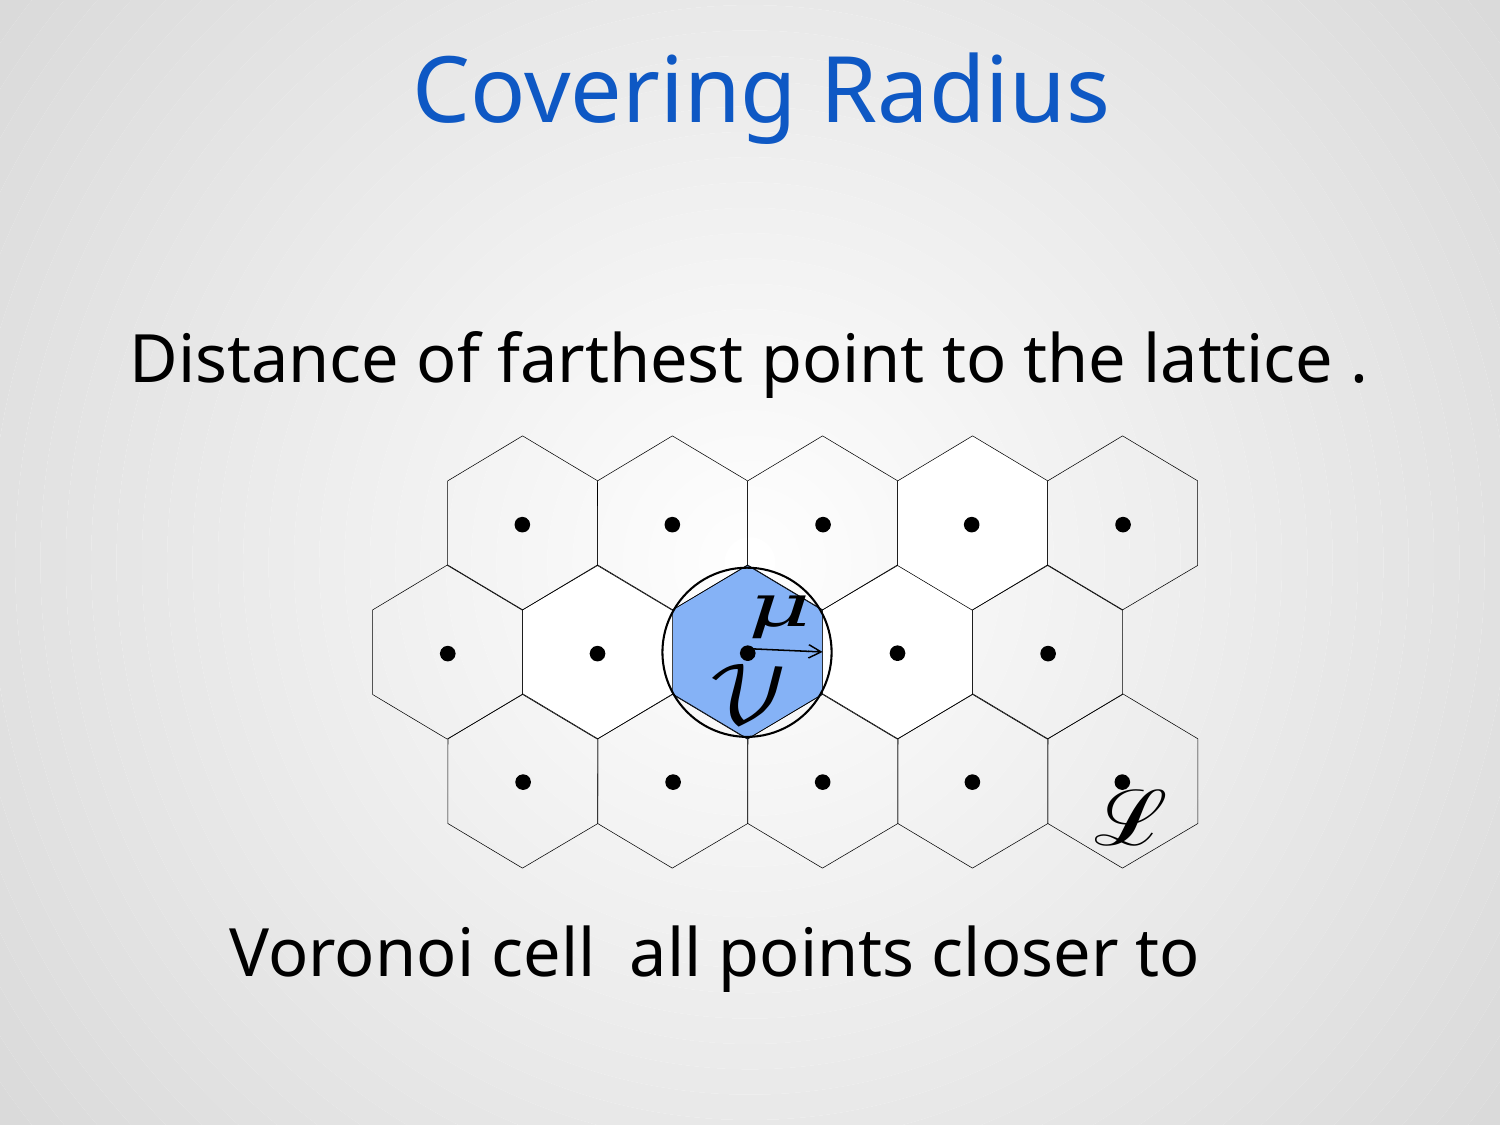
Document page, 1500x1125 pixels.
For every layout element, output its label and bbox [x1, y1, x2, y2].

text_box [745, 692, 898, 871]
text_box [1045, 433, 1200, 612]
text_box [445, 692, 601, 871]
text_box [825, 569, 970, 735]
text_box [660, 565, 834, 740]
text_box [445, 433, 600, 612]
text_box [965, 518, 978, 531]
text_box [598, 433, 747, 612]
text_box [745, 433, 900, 611]
text_box [370, 562, 525, 742]
text_box [895, 692, 1047, 871]
text_box [898, 433, 1047, 612]
text_box [970, 562, 1125, 742]
text_box [891, 646, 904, 660]
text_box [525, 569, 669, 735]
text_box [591, 647, 604, 660]
text_box [751, 609, 823, 649]
text_box [1045, 692, 1201, 871]
text_box [598, 693, 747, 871]
